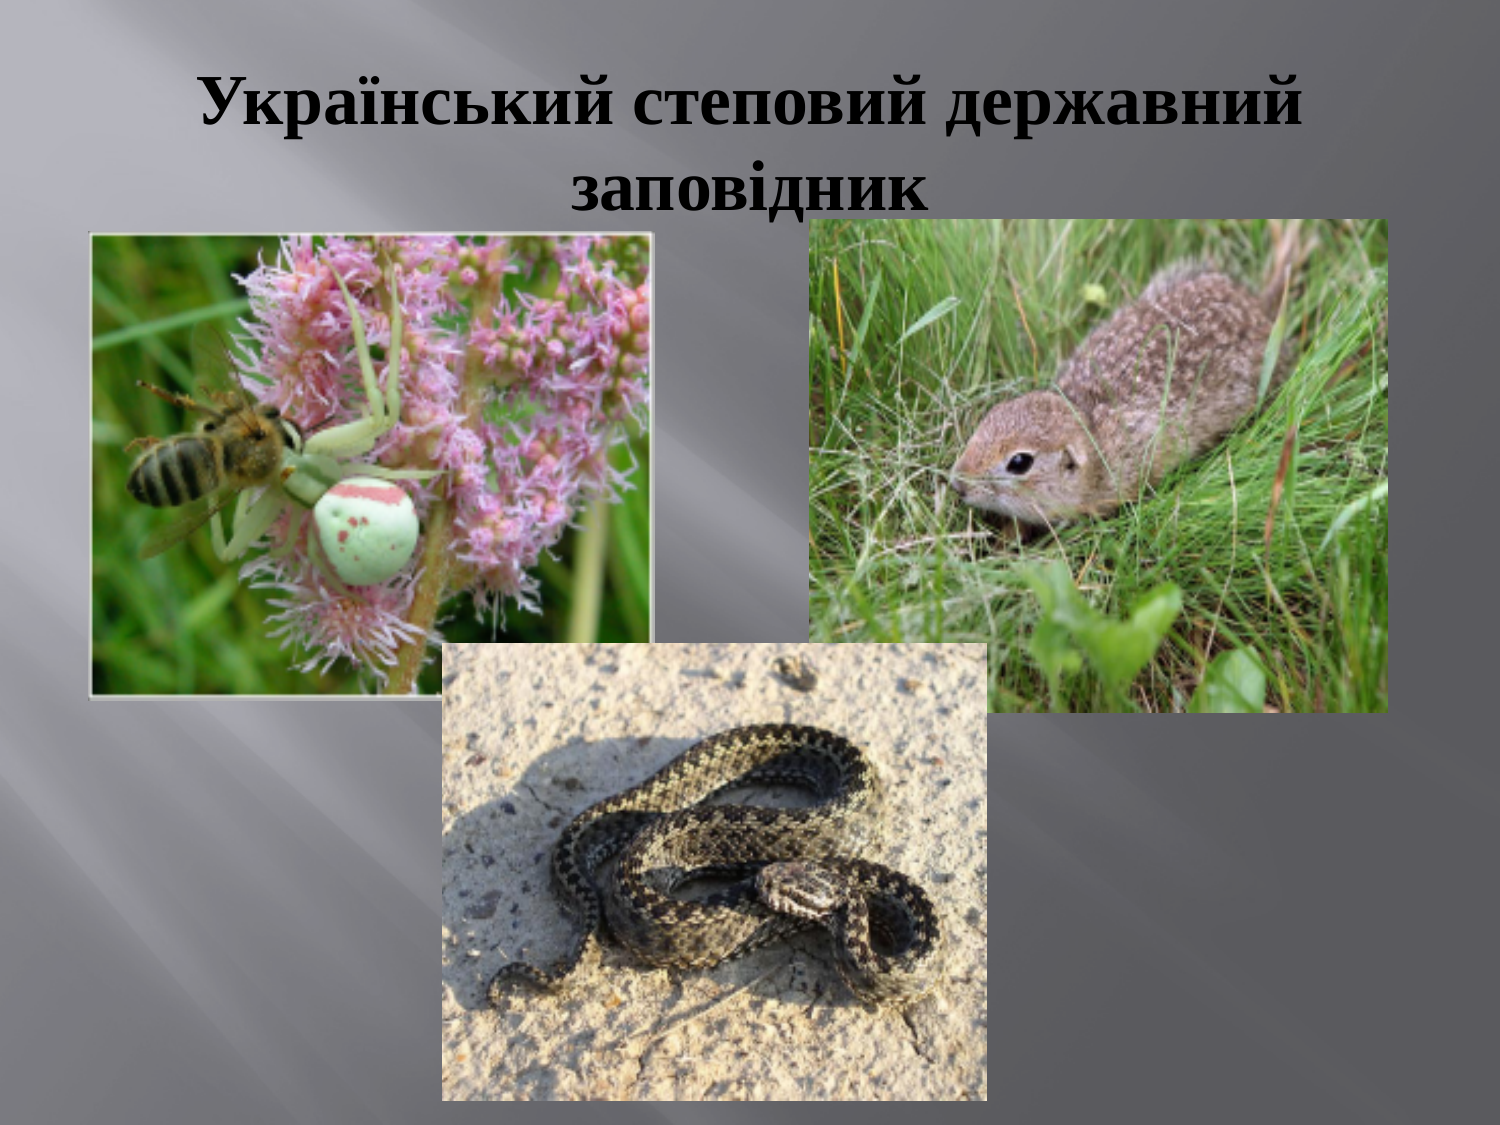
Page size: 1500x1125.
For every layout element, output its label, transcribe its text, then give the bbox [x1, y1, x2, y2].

picture [88, 219, 1389, 1102]
title Український степовий державний заповідник [75, 45, 1425, 233]
